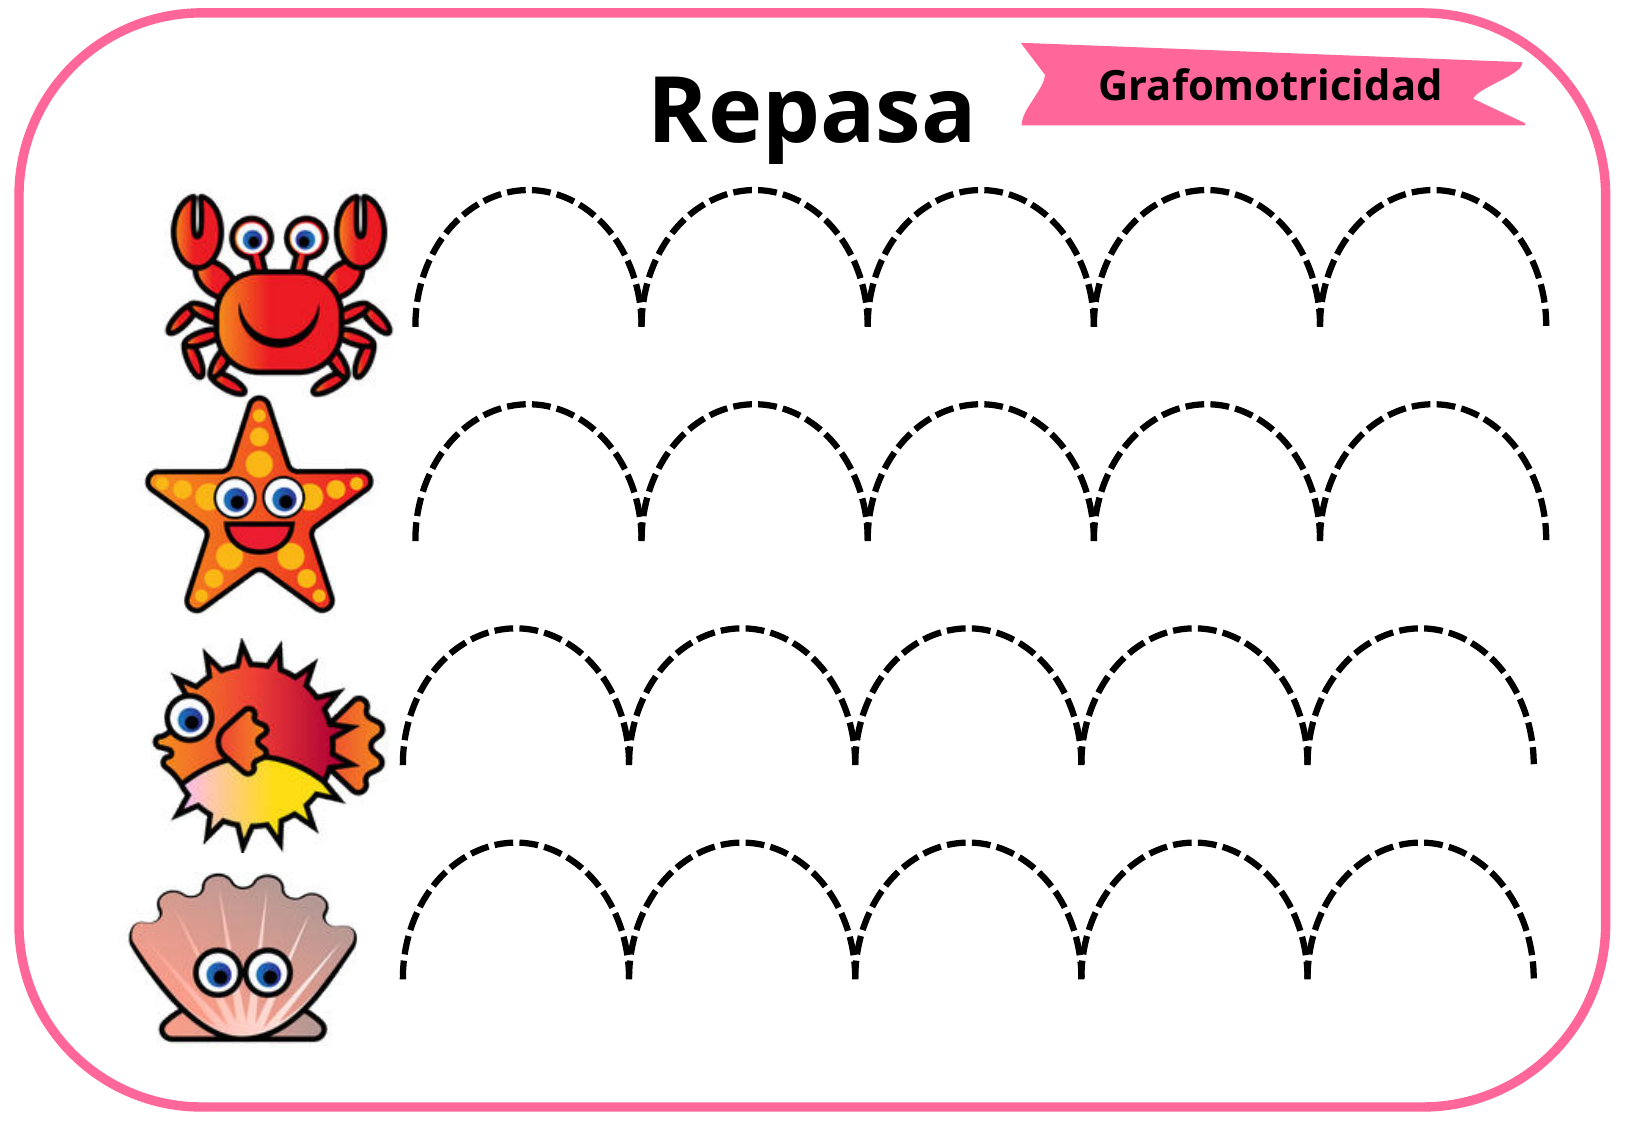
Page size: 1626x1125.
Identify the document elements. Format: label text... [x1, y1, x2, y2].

text_box [854, 627, 1081, 766]
text_box [641, 189, 868, 327]
text_box [414, 189, 642, 327]
text_box [867, 403, 1094, 542]
text_box [1080, 627, 1308, 766]
text_box [1307, 627, 1535, 766]
text_box [628, 842, 855, 980]
text_box [1080, 842, 1308, 980]
text_box [641, 403, 868, 542]
text_box [402, 842, 629, 980]
text_box [17, 169, 1607, 1109]
text_box Repasa [19, 43, 1606, 169]
text_box [1319, 189, 1547, 327]
text_box [414, 403, 642, 542]
text_box [1319, 403, 1547, 542]
text_box [854, 842, 1081, 980]
text_box [99, 11, 1526, 43]
picture [105, 188, 397, 1053]
text_box [1093, 403, 1320, 542]
text_box [1307, 842, 1535, 980]
text_box [628, 627, 855, 766]
text_box [1093, 189, 1320, 327]
text_box [402, 627, 629, 766]
text_box [867, 189, 1094, 327]
